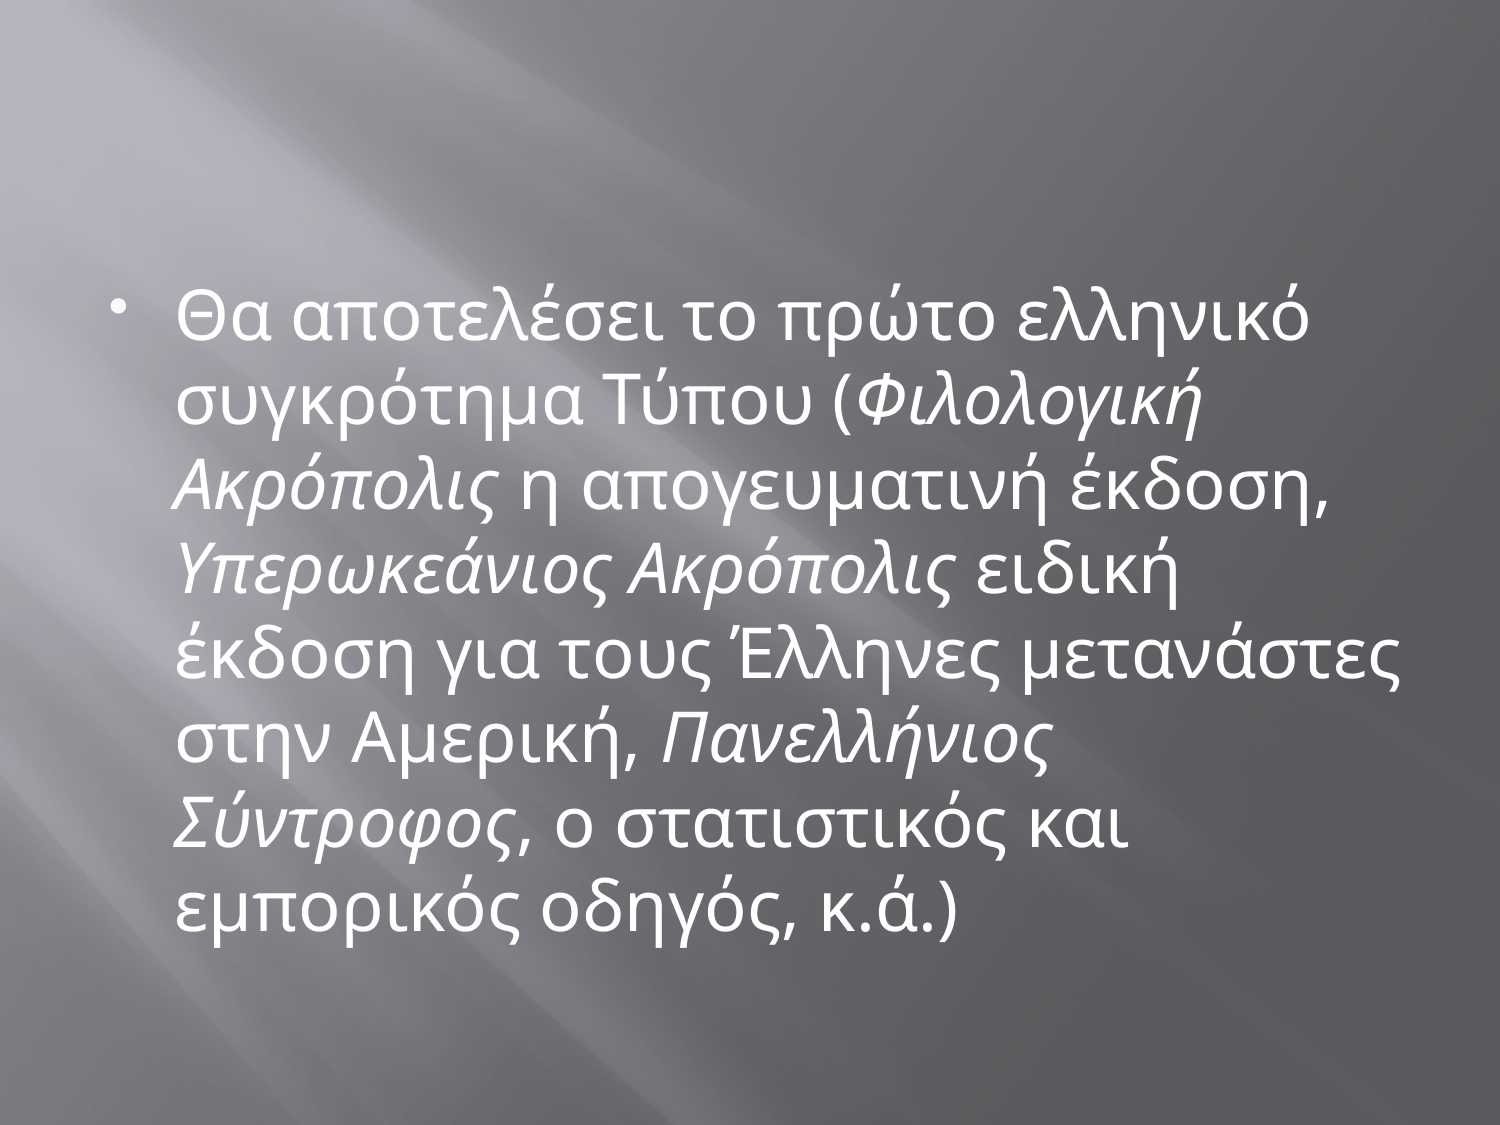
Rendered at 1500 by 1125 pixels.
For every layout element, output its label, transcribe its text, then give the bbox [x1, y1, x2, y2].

list Θα αποτελέσει το πρώτο ελληνικό συγκρότημα Τύπου (Φιλολογική Ακρόπολις η απογευματινή έκδοση, Υπερωκεάνιος Ακρόπολις ειδική έκδοση για τους Έλληνες μετανάστες στην Αμερική, Πανελλήνιος Σύντροφος, ο στατιστικός και εμπορικός οδηγός, κ.ά.) [75, 262, 1425, 1035]
